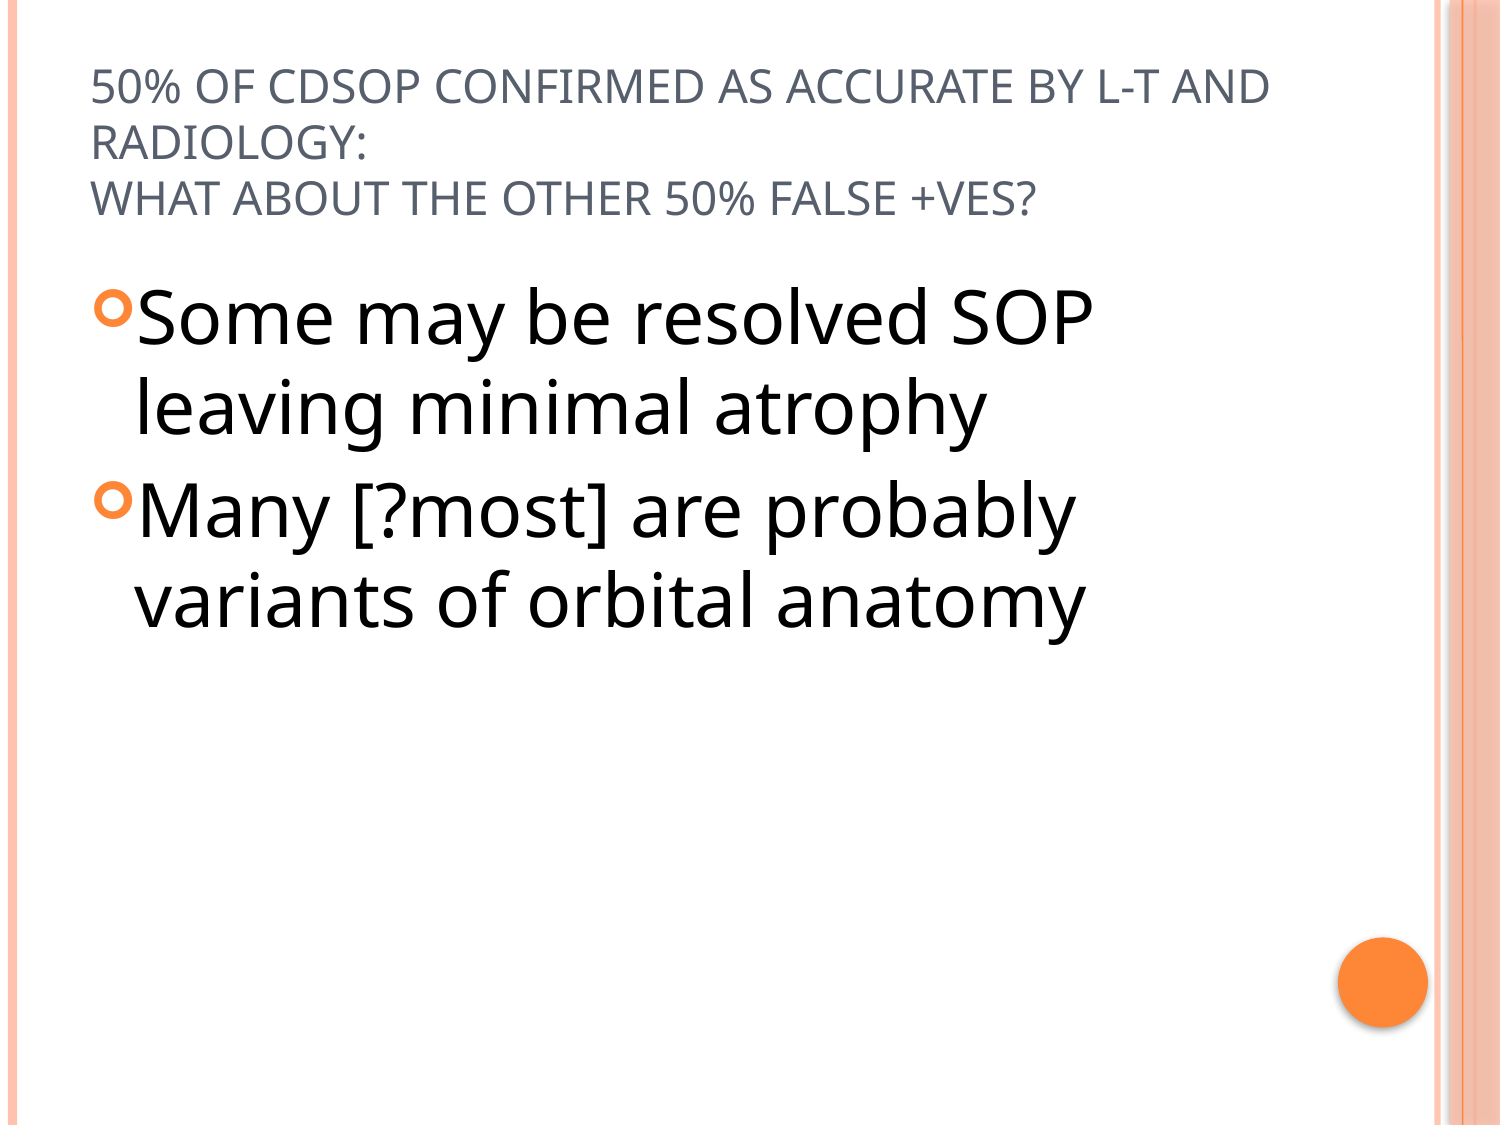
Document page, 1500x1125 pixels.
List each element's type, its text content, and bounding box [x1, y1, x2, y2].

title 50% of CDSOP confirmed as accurate by L-T and radiology: what about the other 50% false +ves? [75, 45, 1300, 233]
list Some may be resolved SOP leaving minimal atrophy Many [?most] are probably variants of orbital anatomy [75, 262, 1300, 1062]
